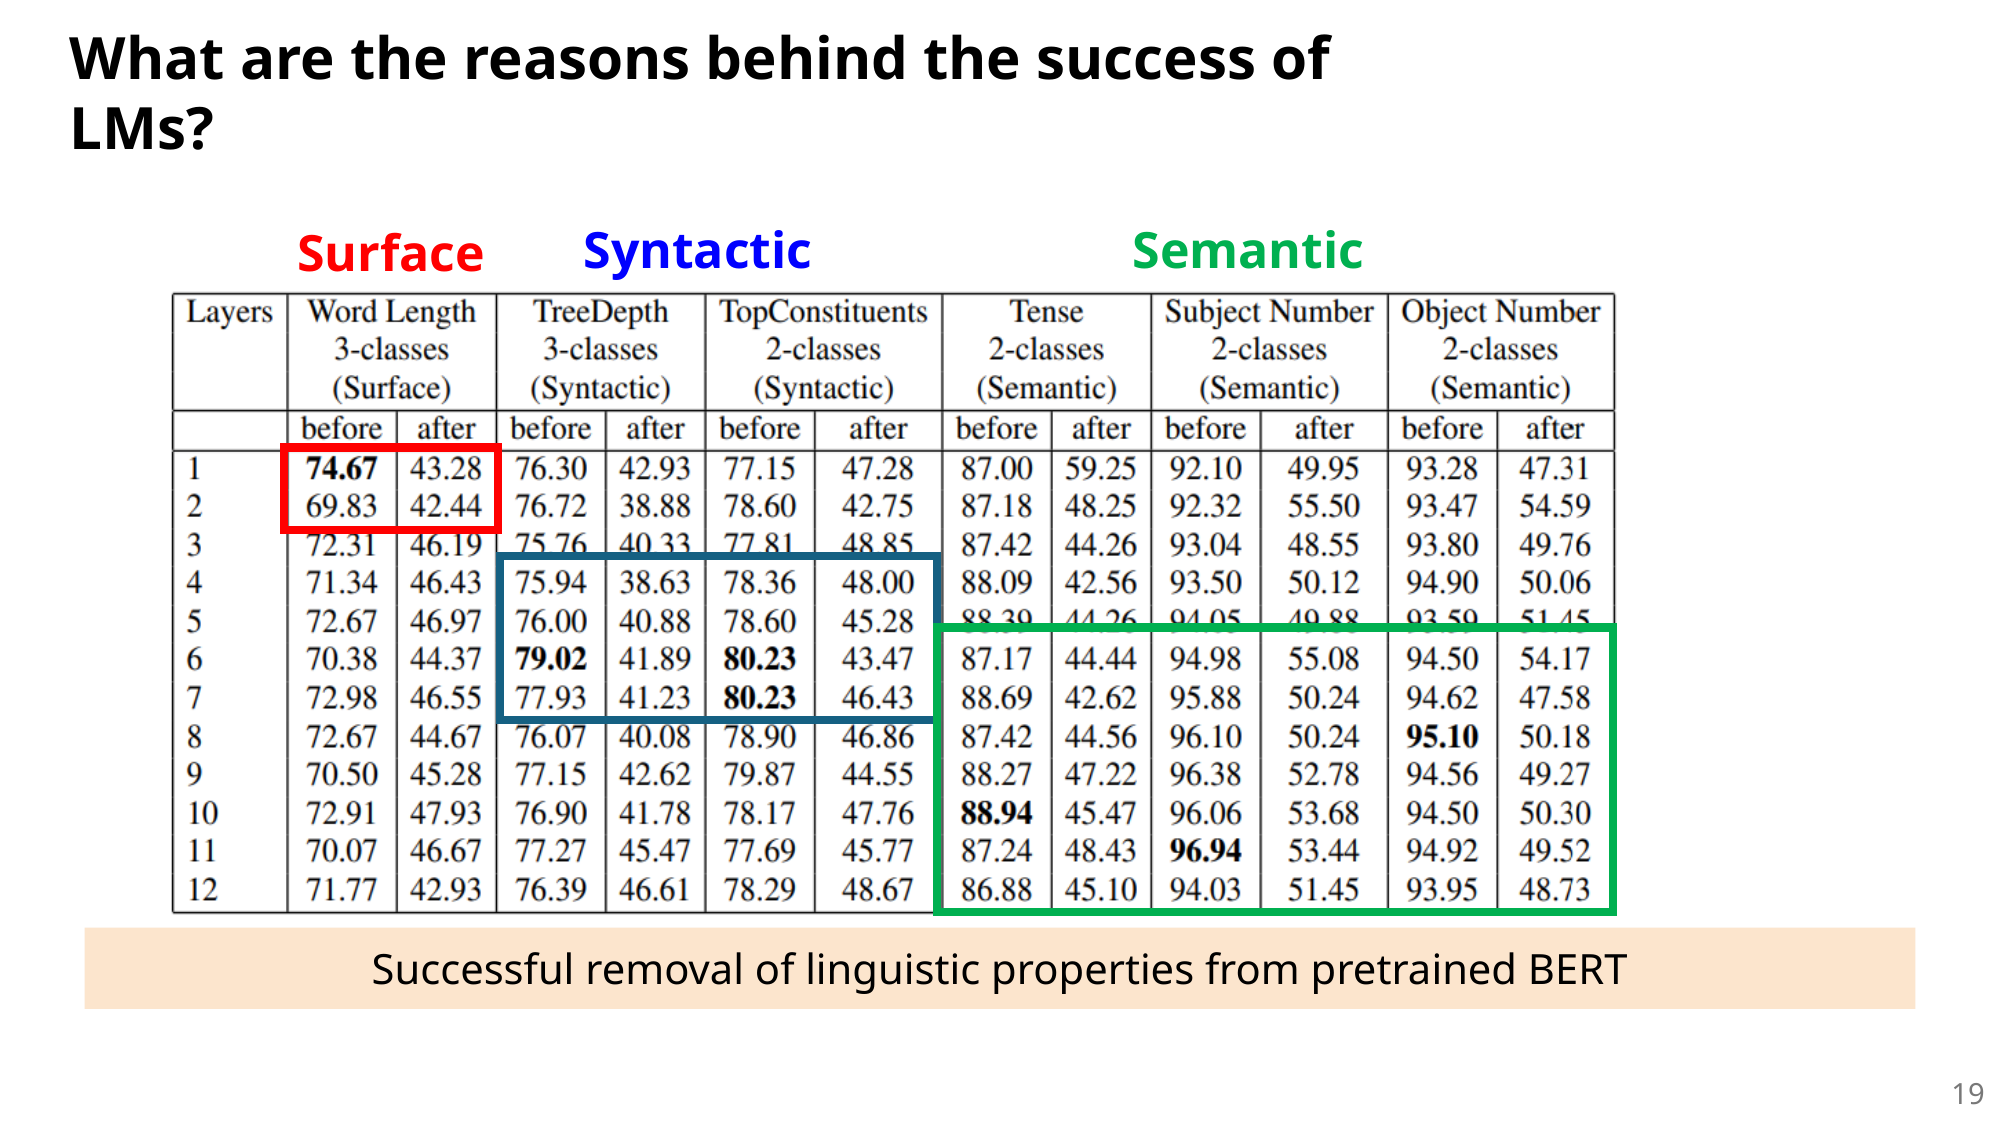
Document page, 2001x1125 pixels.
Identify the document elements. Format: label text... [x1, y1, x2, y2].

picture [157, 272, 1626, 928]
text_box What are the reasons behind the success of LMs? [54, 31, 1497, 151]
text_box Successful removal of linguistic properties from pretrained BERT [84, 927, 1916, 1009]
slide_number 19 [1855, 1065, 2000, 1125]
text_box Syntactic [524, 210, 872, 272]
text_box Semantic [1074, 210, 1422, 272]
text_box Surface [217, 213, 524, 272]
